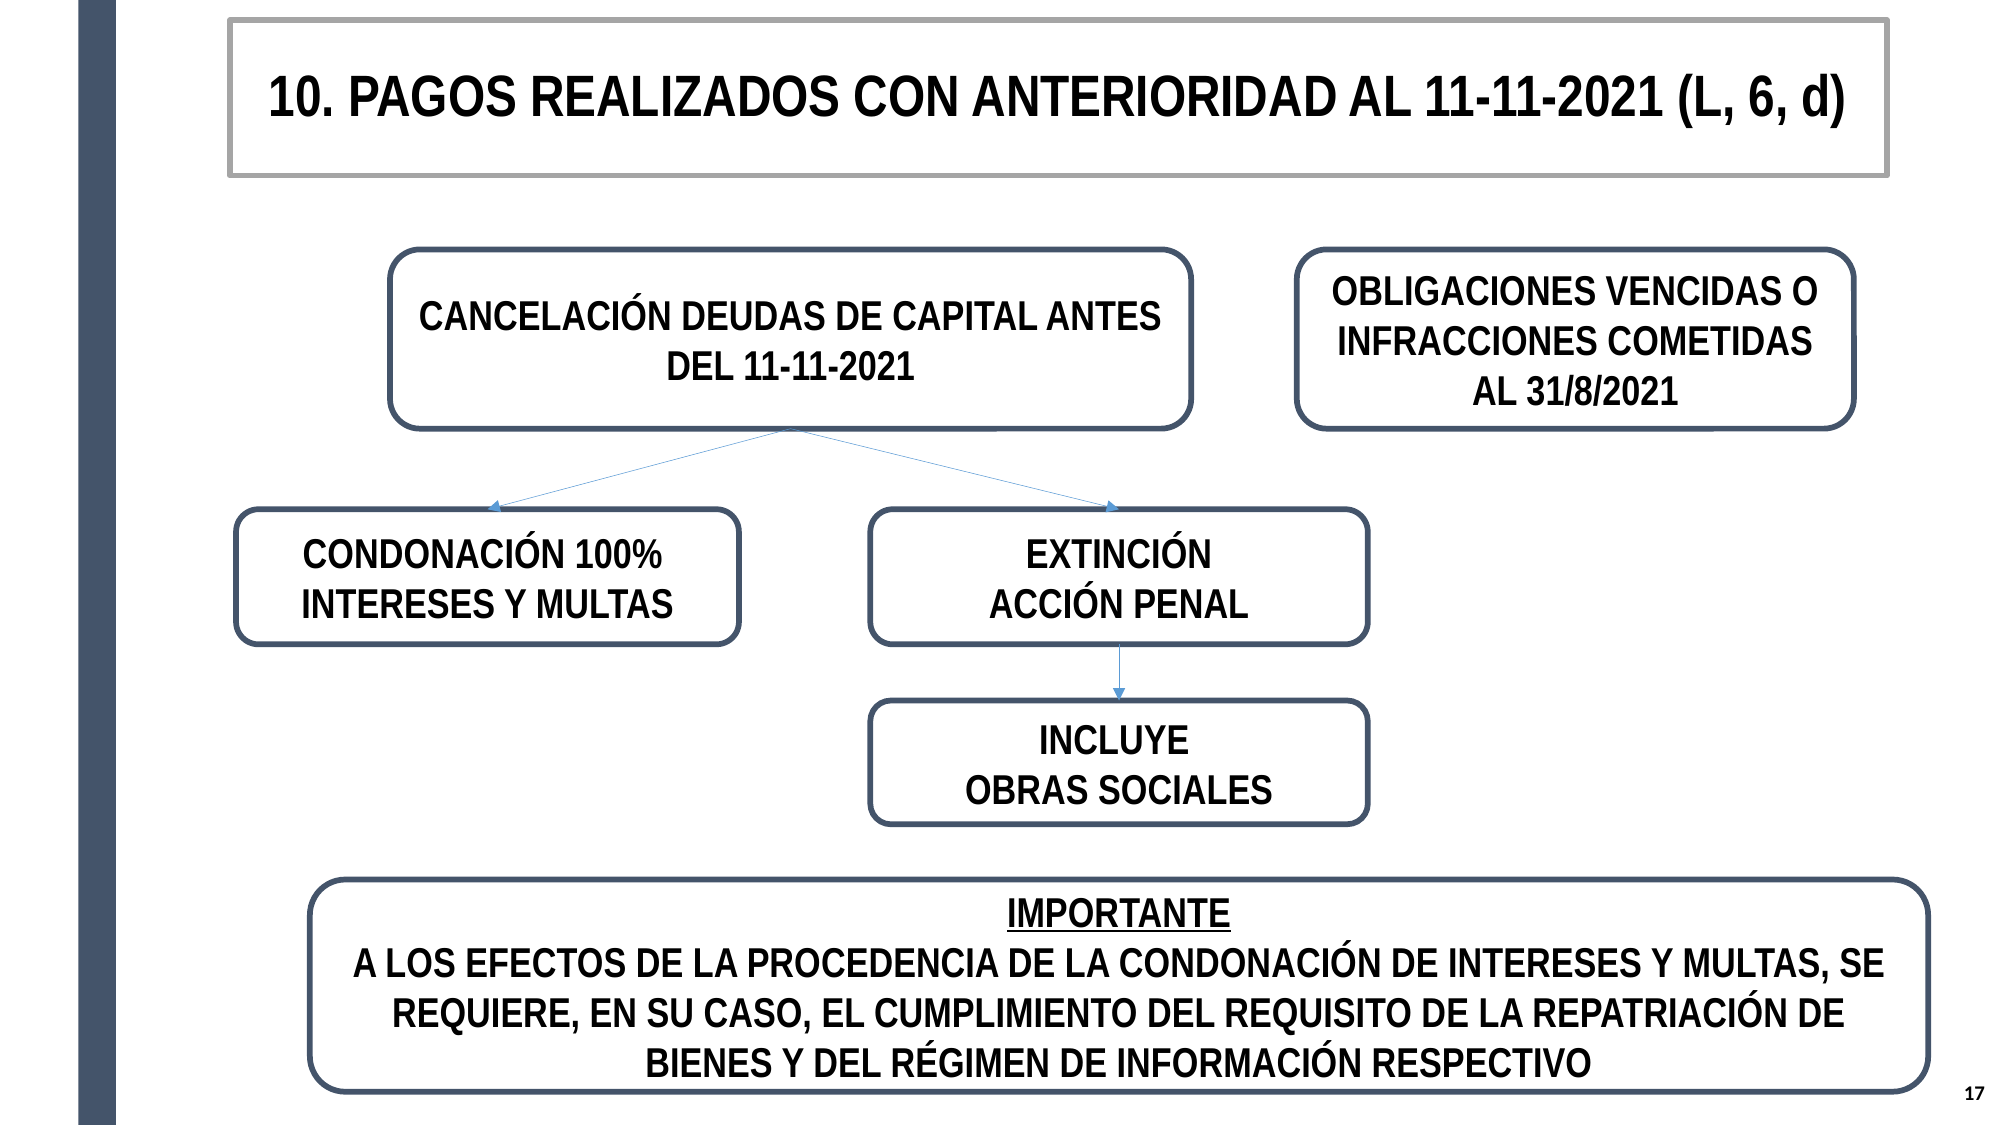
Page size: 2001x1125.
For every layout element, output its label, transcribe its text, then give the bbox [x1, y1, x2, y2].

text_box CANCELACIÓN DEUDAS DE CAPITAL ANTES DEL 11-11-2021 [387, 246, 1195, 432]
text_box EXTINCIÓN ACCIÓN PENAL [867, 506, 1371, 648]
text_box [487, 428, 790, 510]
text_box INCLUYE OBRAS SOCIALES [867, 697, 1371, 828]
title 10. PAGOS REALIZADOS CON ANTERIORIDAD AL 11-11-2021 (L, 6, d) [227, 17, 1890, 178]
text_box OBLIGACIONES VENCIDAS O INFRACCIONES COMETIDAS AL 31/8/2021 [1293, 246, 1857, 432]
slide_number 16 [1738, 1058, 2000, 1125]
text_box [790, 428, 1120, 510]
text_box CONDONACIÓN 100% INTERESES Y MULTAS [233, 506, 742, 648]
text_box IMPORTANTE A LOS EFECTOS DE LA PROCEDENCIA DE LA CONDONACIÓN DE INTERESES Y MULTAS, SE REQUIERE, EN SU CASO, EL CUMPLIMIENTO DEL REQUISITO DE LA REPATRIACIÓN DE BIENES Y DEL RÉGIMEN DE INFORMACIÓN RESPECTIVO [306, 876, 1932, 1095]
